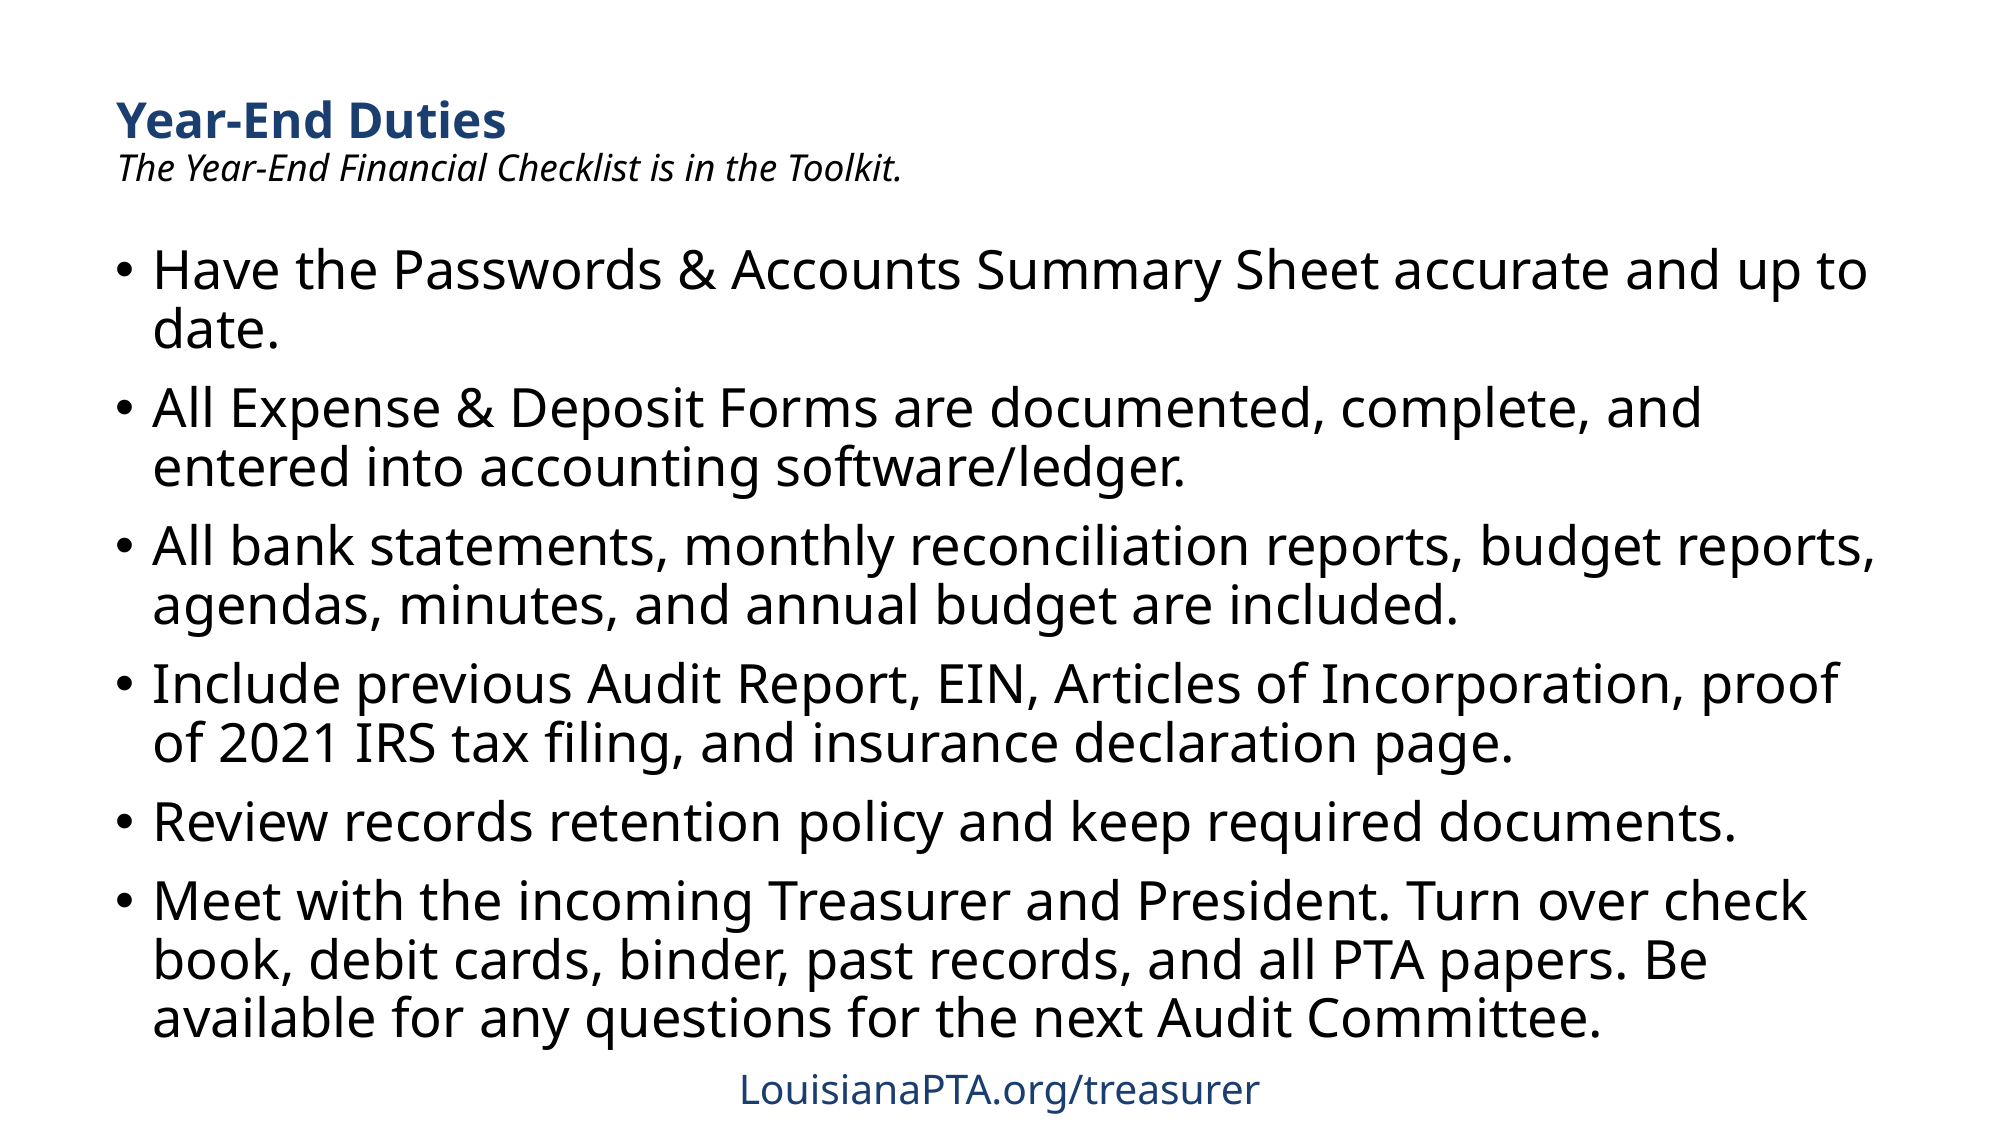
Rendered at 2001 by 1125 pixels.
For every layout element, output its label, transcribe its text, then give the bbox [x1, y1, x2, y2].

text_box LouisianaPTA.org/treasurer [0, 1061, 2000, 1122]
list Have the Passwords & Accounts Summary Sheet accurate and up to date. All Expense & Deposit Forms are documented, complete, and entered into accounting software/ledger. All bank statements, monthly reconciliation reports, budget reports, agendas, minutes, and annual budget are included. Include previous Audit Report, EIN, Articles of Incorporation, proof of 2021 IRS tax filing, and insurance declaration page. Review records retention policy and keep required documents. Meet with the incoming Treasurer and President. Turn over check book, debit cards, binder, past records, and all PTA papers. Be available for any questions for the next Audit Committee. [100, 235, 1917, 1085]
title Year-End Duties The Year-End Financial Checklist is in the Toolkit. [101, 88, 1524, 286]
